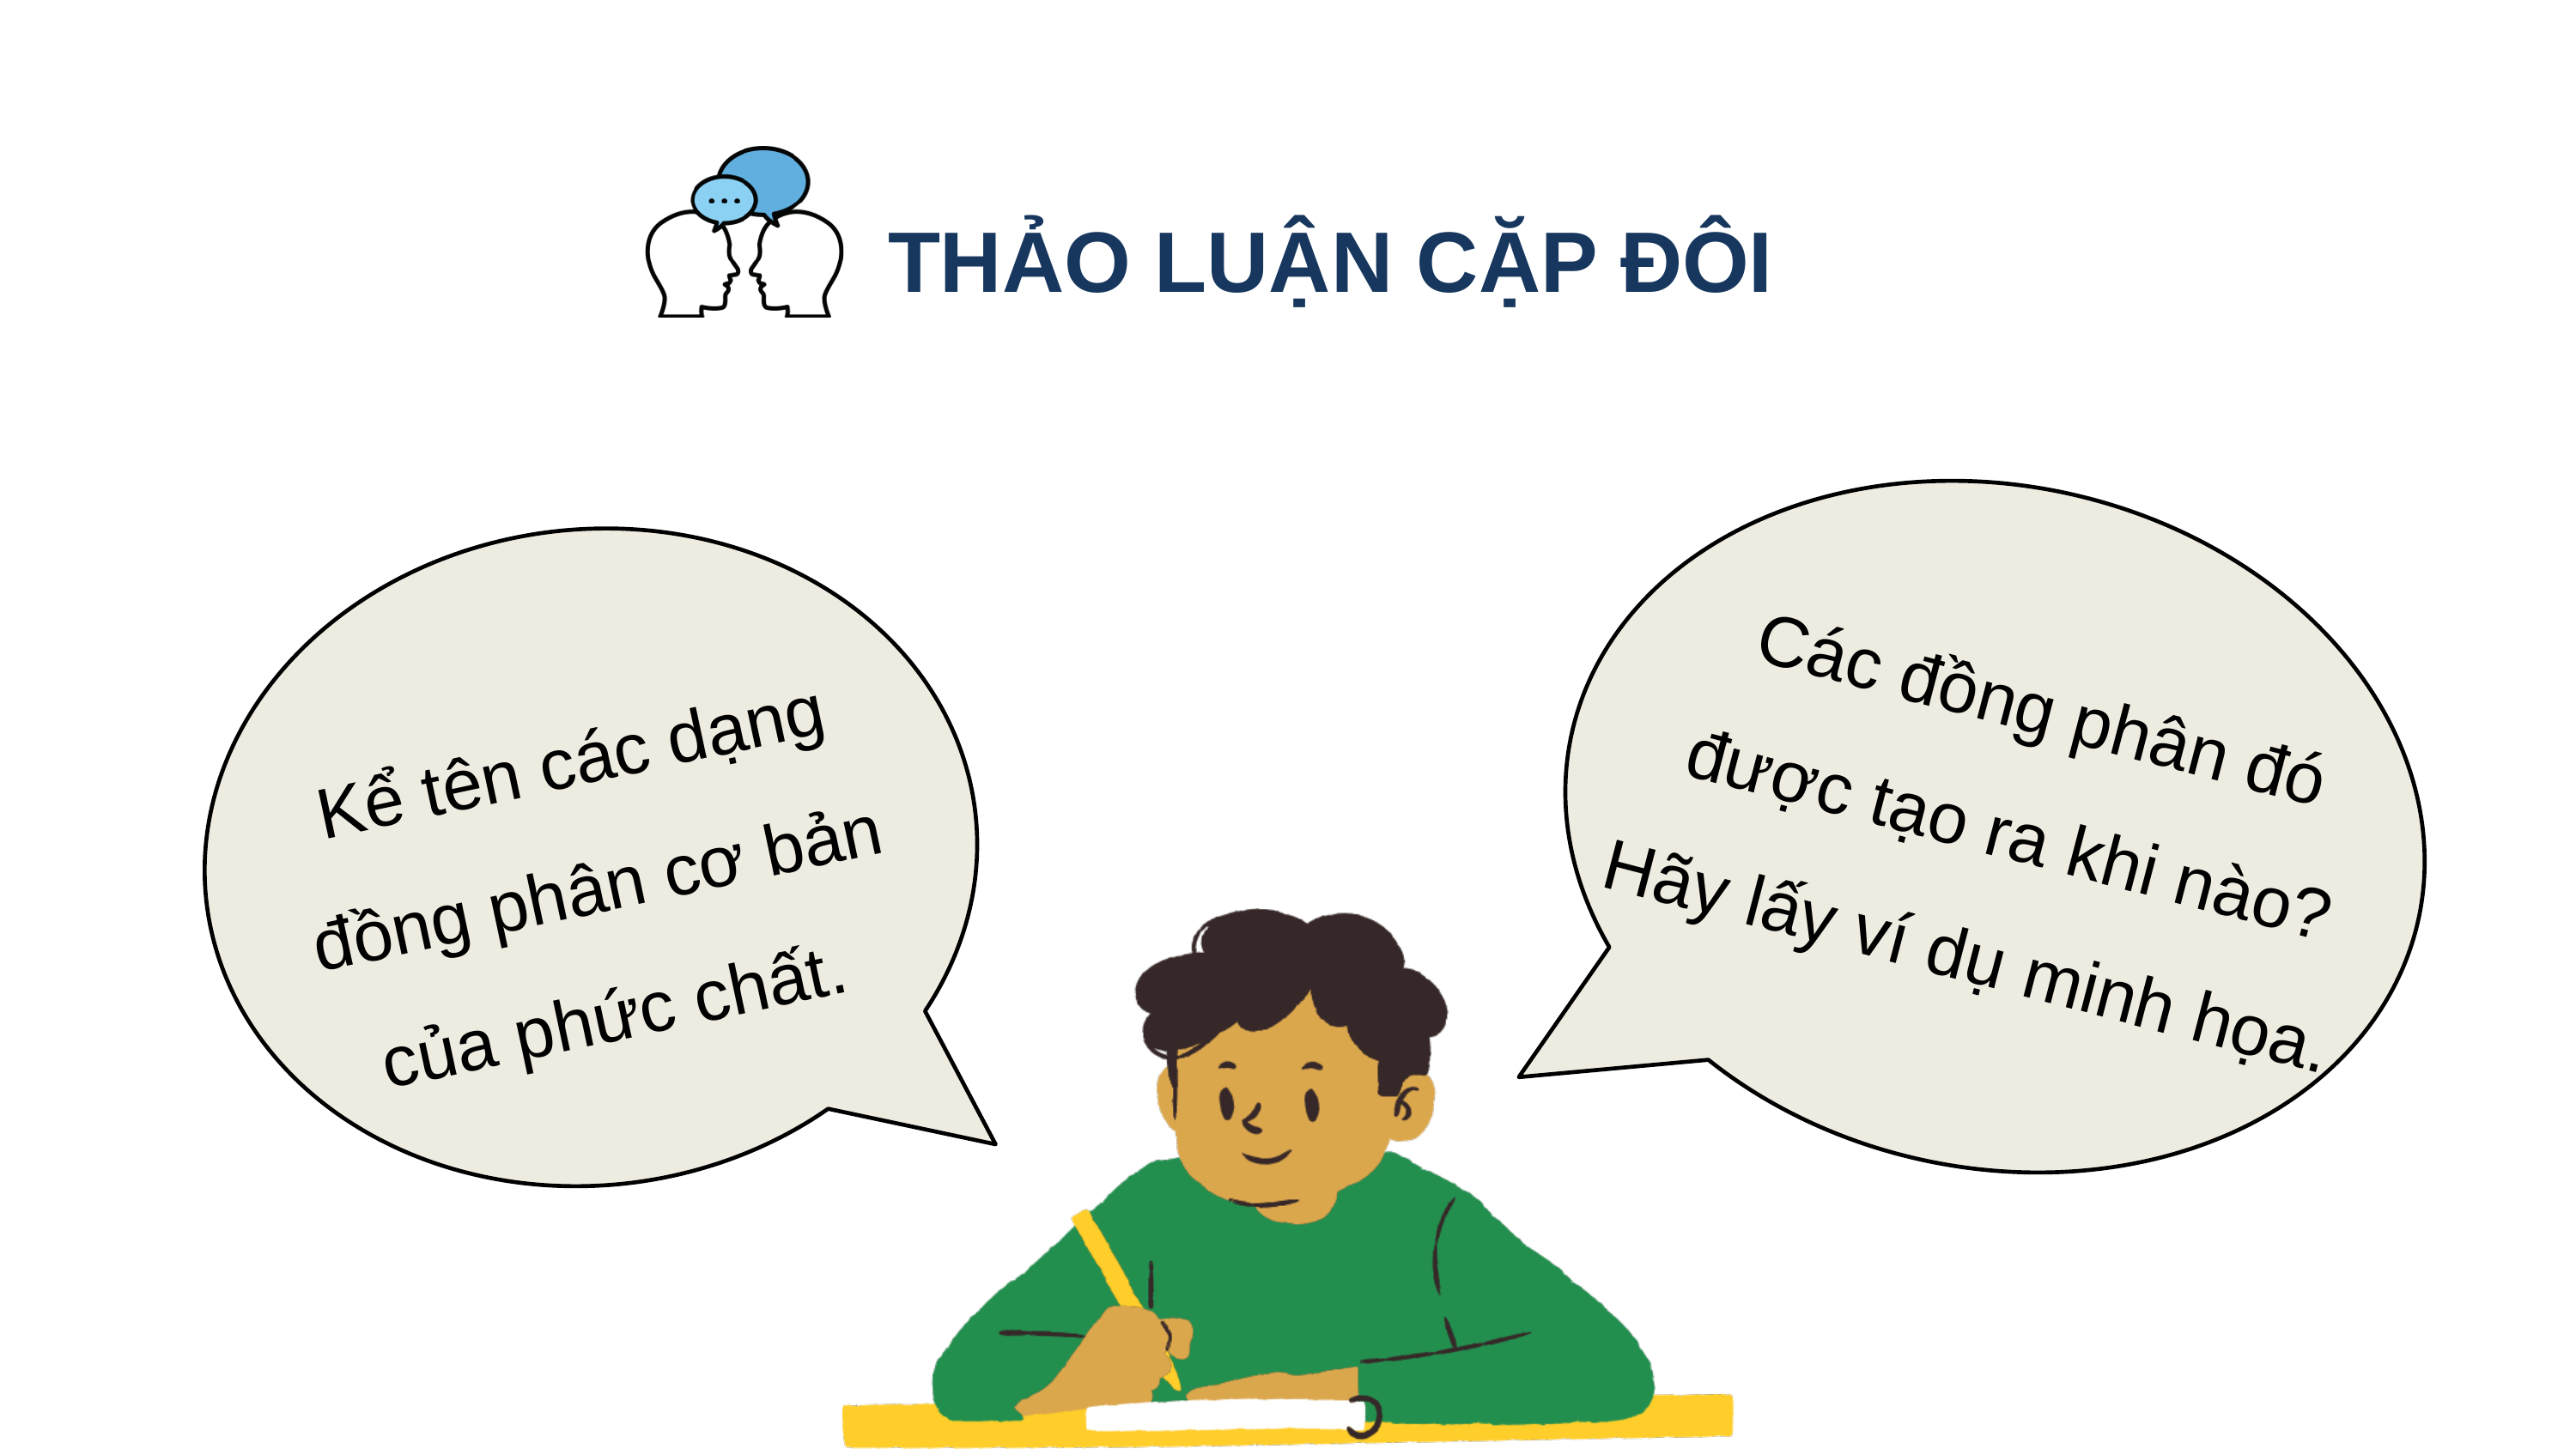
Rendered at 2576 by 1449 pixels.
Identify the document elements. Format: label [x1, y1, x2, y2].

text_box [204, 529, 979, 1186]
picture [841, 908, 1734, 1449]
text_box [1561, 485, 2429, 1168]
text_box [643, 145, 1792, 318]
